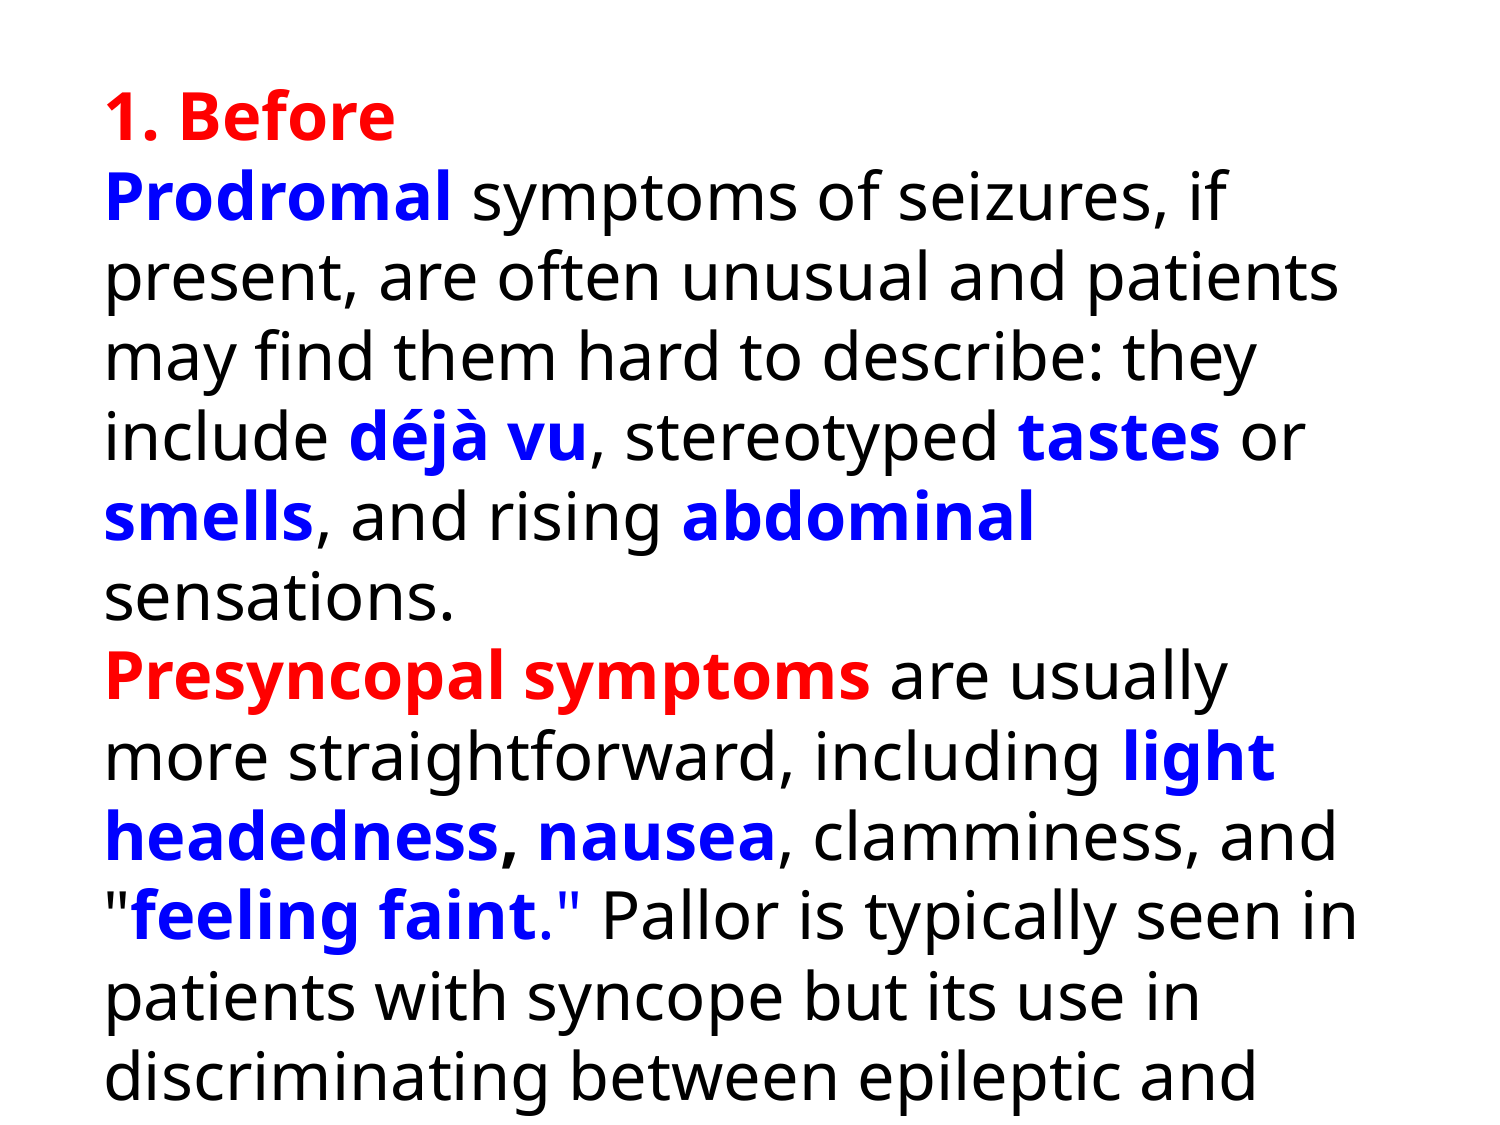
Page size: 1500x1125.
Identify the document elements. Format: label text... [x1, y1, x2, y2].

text_box 1. Before Prodromal symptoms of seizures, if present, are often unusual and patients may find them hard to describe: they include déjà vu, stereotyped tastes or smells, and rising abdominal sensations. Presyncopal symptoms are usually more straightforward, including light headedness, nausea, clamminess, and "feeling faint." Pallor is typically seen in patients with syncope but its use in discriminating between epileptic and non-epileptic attacks has been questioned. [88, 66, 1388, 1125]
